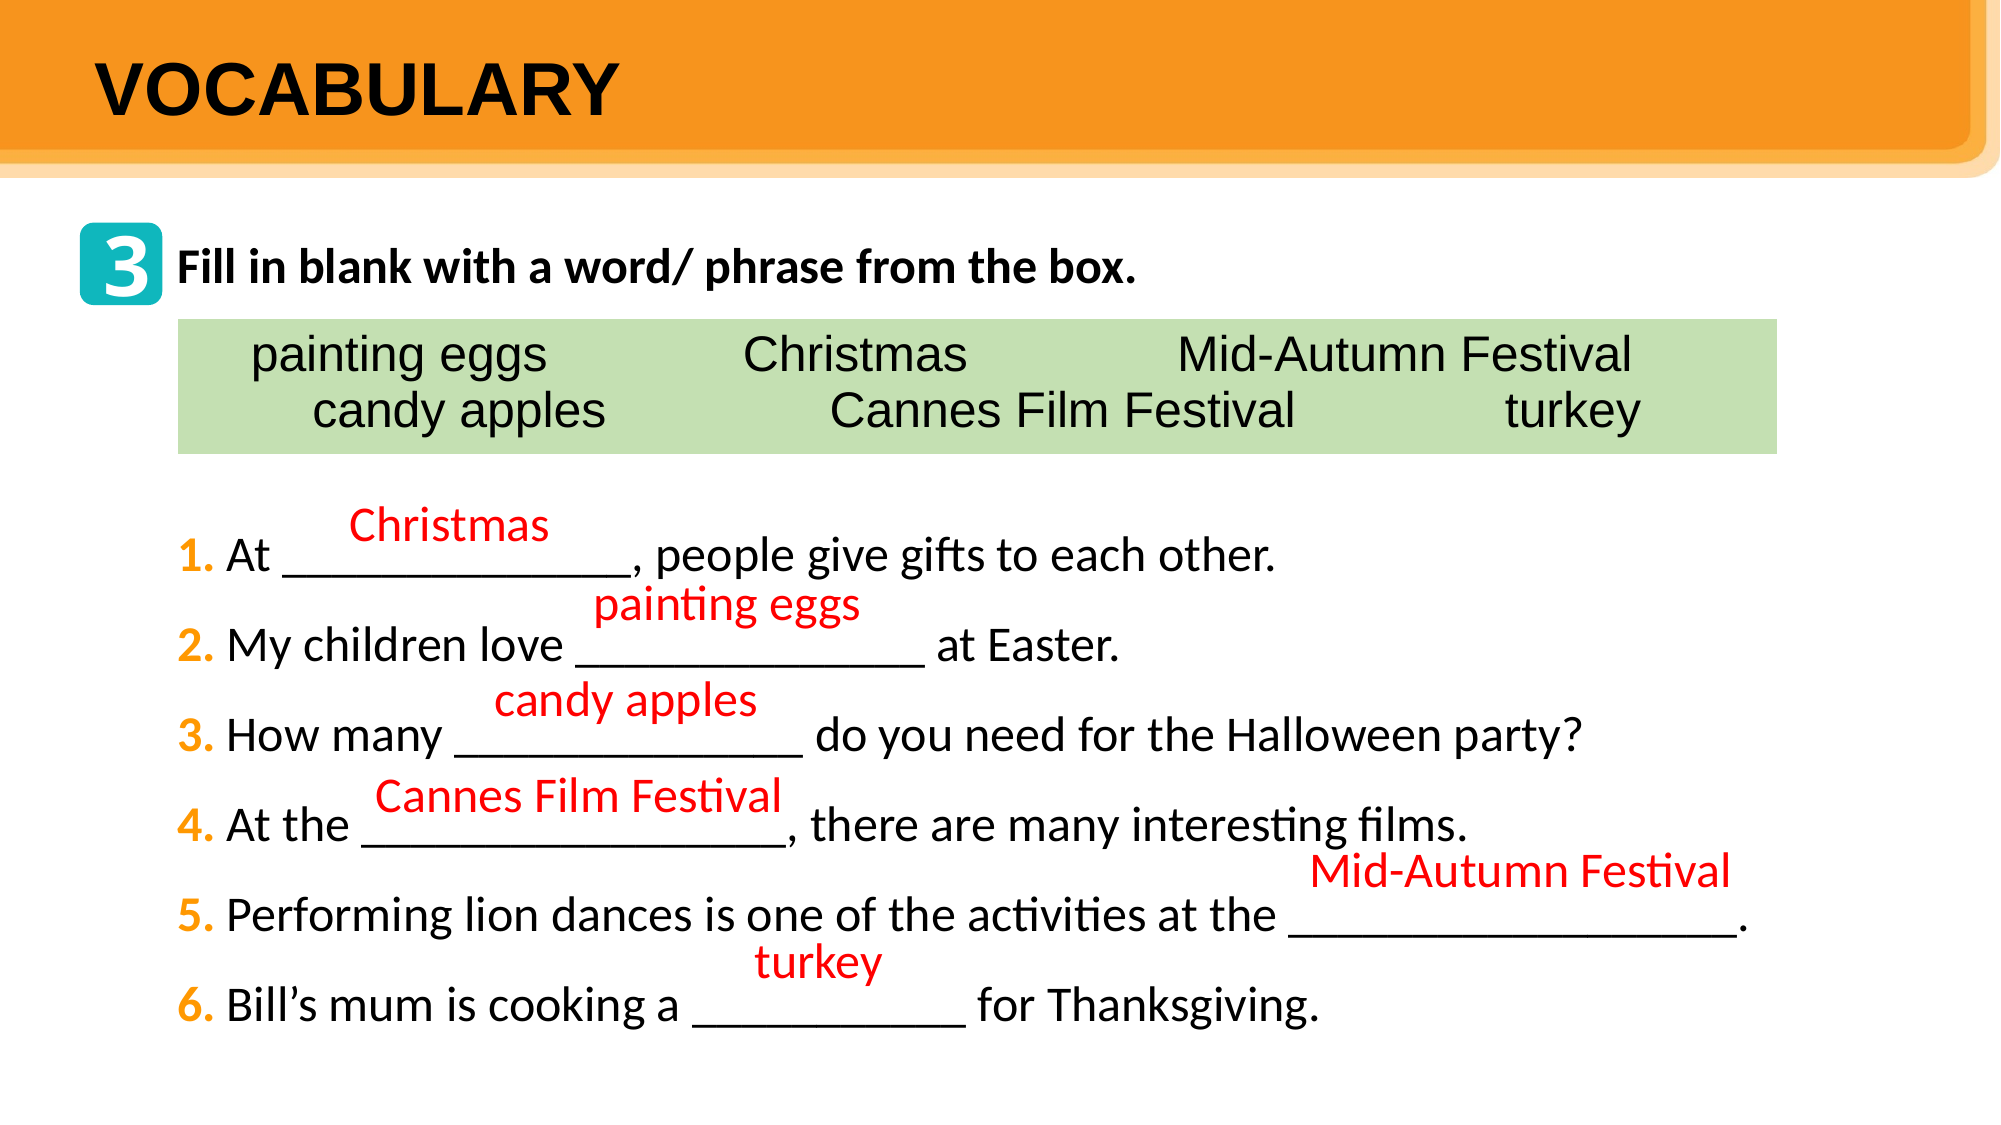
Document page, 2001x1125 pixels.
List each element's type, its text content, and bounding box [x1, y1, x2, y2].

picture [0, 0, 2000, 178]
text_box painting eggs [578, 562, 888, 638]
text_box Cannes Film Festival [360, 754, 813, 830]
text_box 1. At ______________, people give gifts to each other. 2. My children love ______________ at Easter. 3. How many ______________ do you need for the Halloween party? 4. At the _________________, there are many interesting films. 5. Performing lion dances is one of the activities at the __________________. 6. Bill’s mum is cooking a ___________ for Thanksgiving. [162, 484, 1809, 1040]
text_box Christmas [334, 484, 569, 560]
text_box [79, 223, 88, 304]
text_box candy apples [479, 658, 789, 734]
text_box turkey [739, 921, 929, 997]
text_box Fill in blank with a word/ phrase from the box. [162, 226, 1304, 302]
text_box [154, 223, 163, 304]
text_box Mid-Autumn Festival [1294, 830, 1754, 906]
table_header painting eggs Christmas Mid-Autumn Festival candy apples Cannes Film Festival turkey [178, 319, 1777, 454]
text_box 3 [88, 205, 154, 321]
